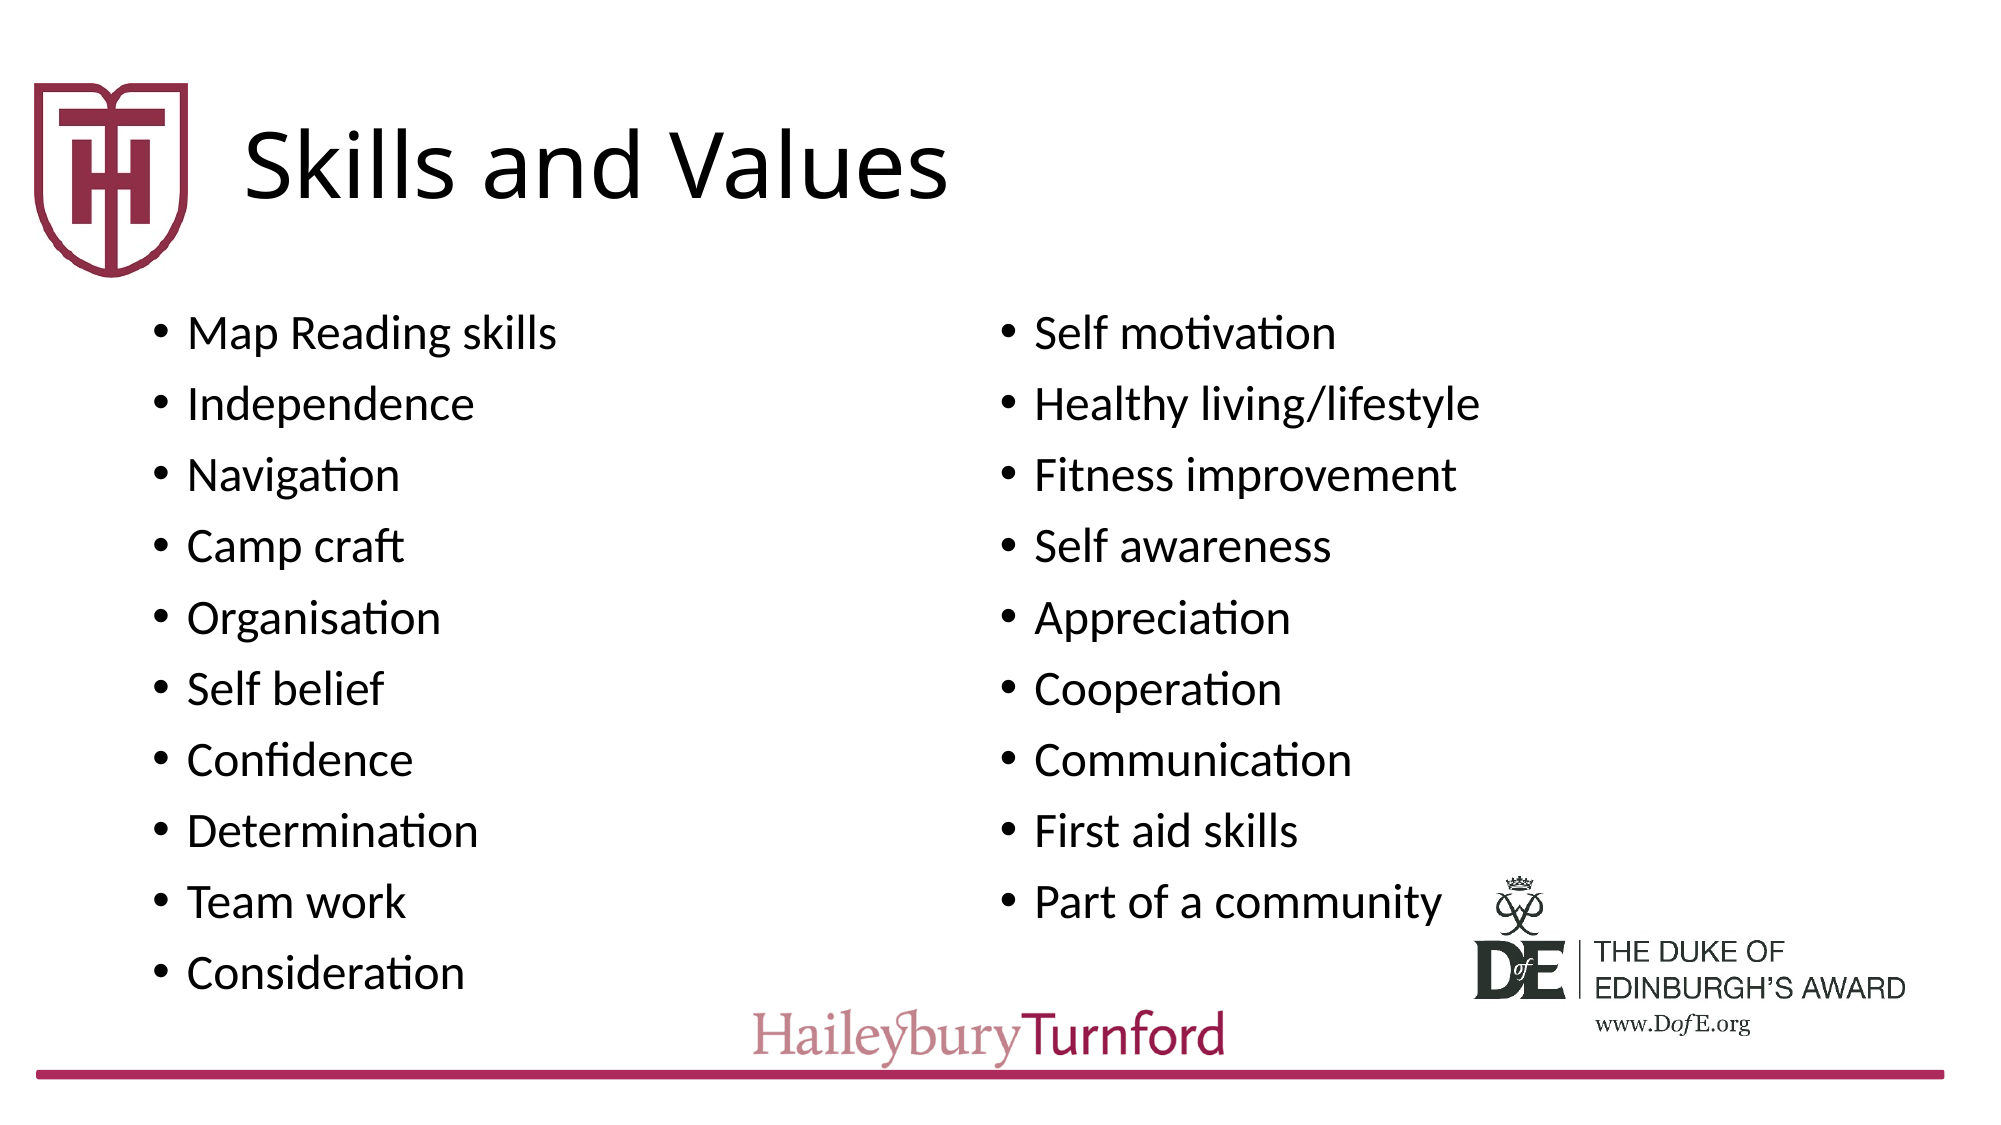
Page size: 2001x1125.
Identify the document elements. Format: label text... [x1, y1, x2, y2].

list Map Reading skills Independence Navigation Camp craft Organisation Self belief Confidence Determination Team work Consideration Self motivation Healthy living/lifestyle Fitness improvement Self awareness Appreciation Cooperation Communication First aid skills Part of a community [137, 299, 1863, 1004]
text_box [37, 1004, 1944, 1079]
title Skills and Values [228, 59, 1863, 278]
picture [34, 82, 188, 278]
picture [1473, 876, 1905, 1036]
